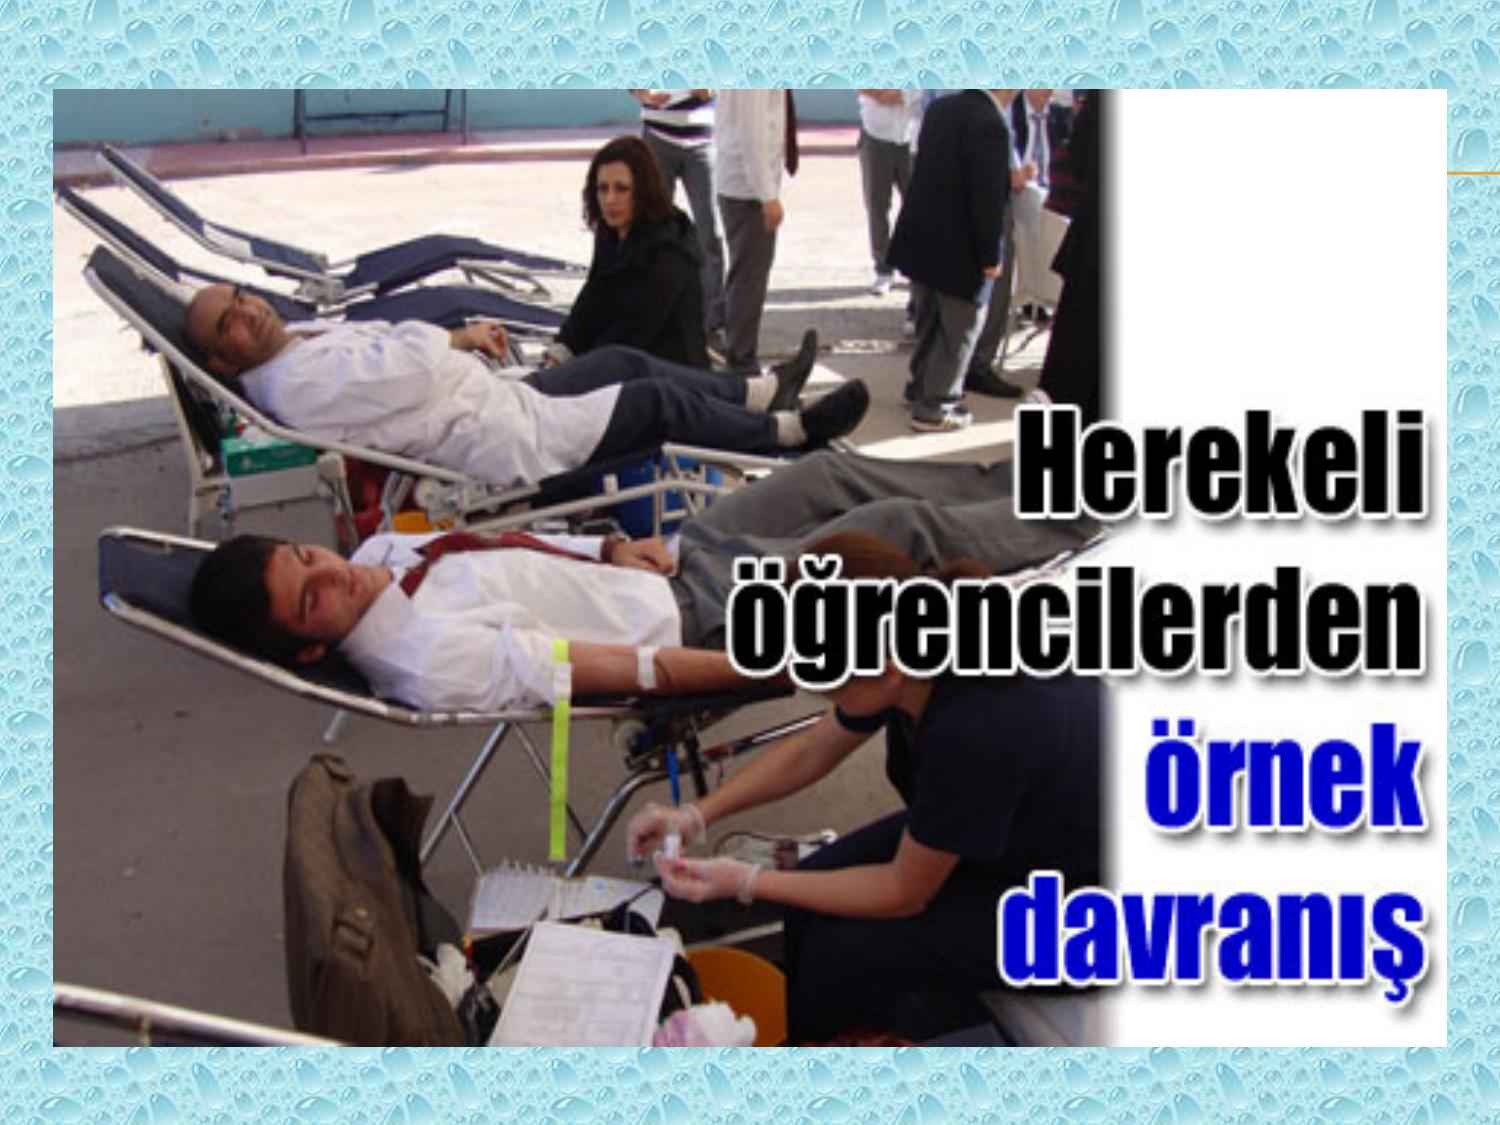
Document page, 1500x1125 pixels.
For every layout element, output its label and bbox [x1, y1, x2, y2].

picture [0, 0, 1500, 1125]
list [52, 89, 1448, 1048]
